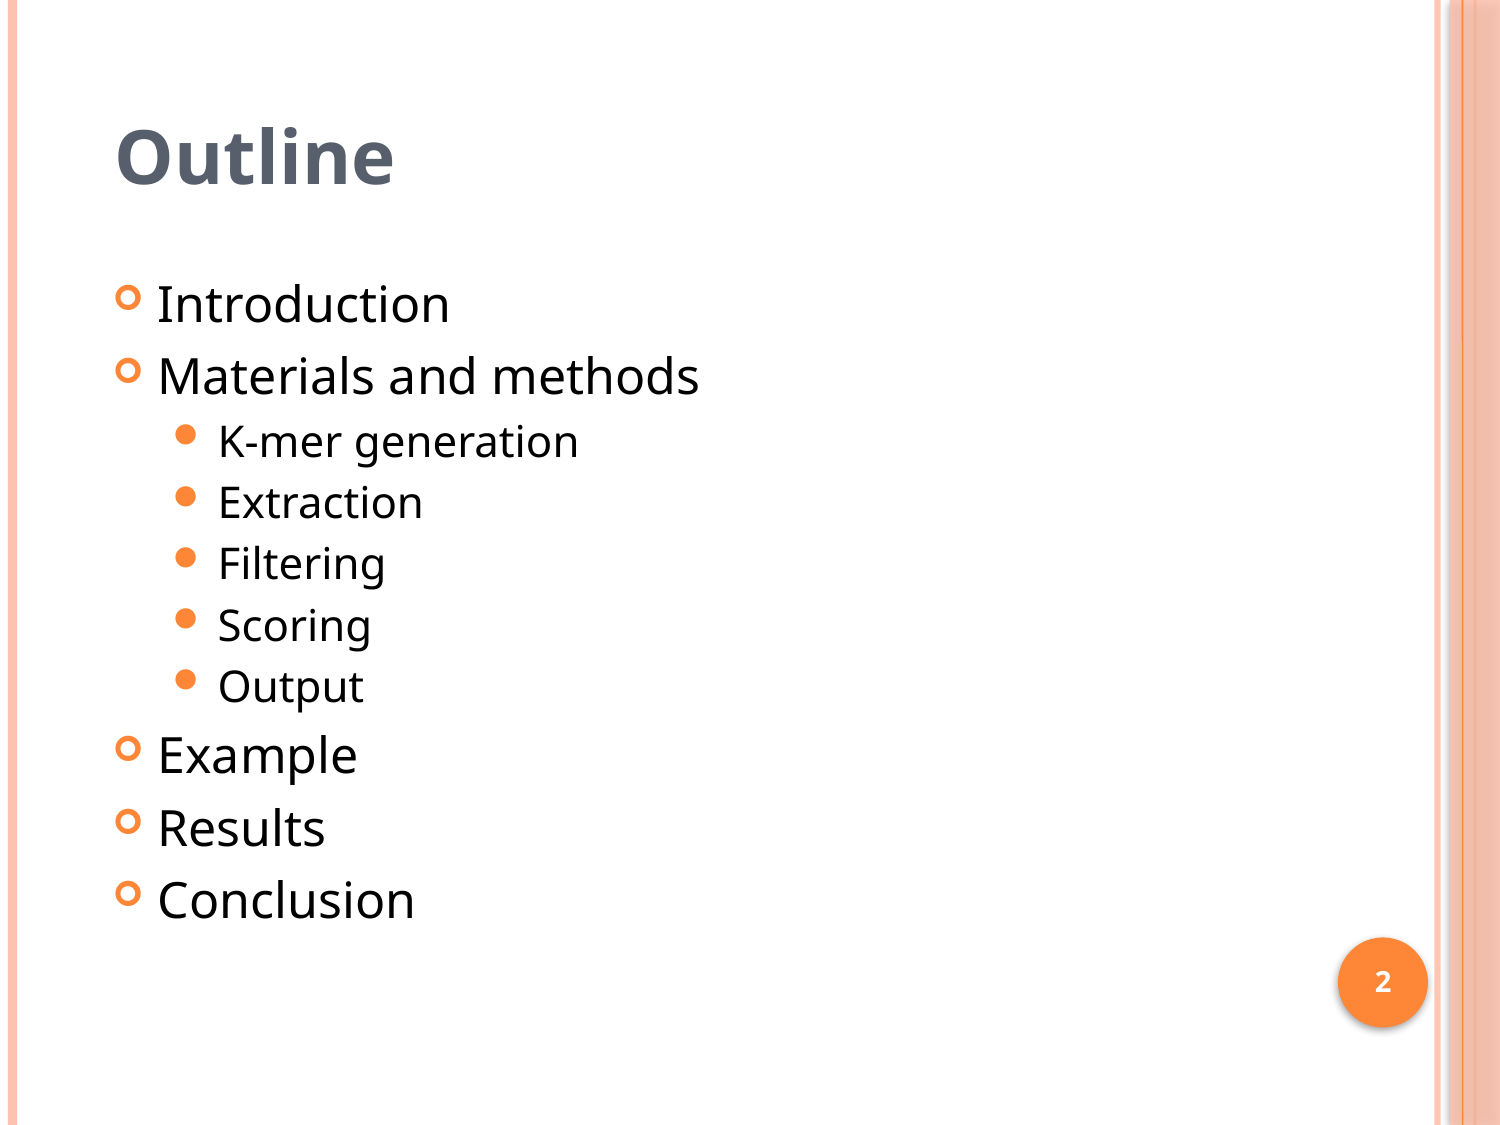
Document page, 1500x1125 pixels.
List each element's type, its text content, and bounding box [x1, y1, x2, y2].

slide_number 2 [1333, 940, 1434, 1027]
text_box Outline [100, 101, 1024, 207]
text_box Introduction Materials and methods K-mer generation Extraction Filtering Scoring Output Example Results Conclusion [98, 264, 1323, 1065]
